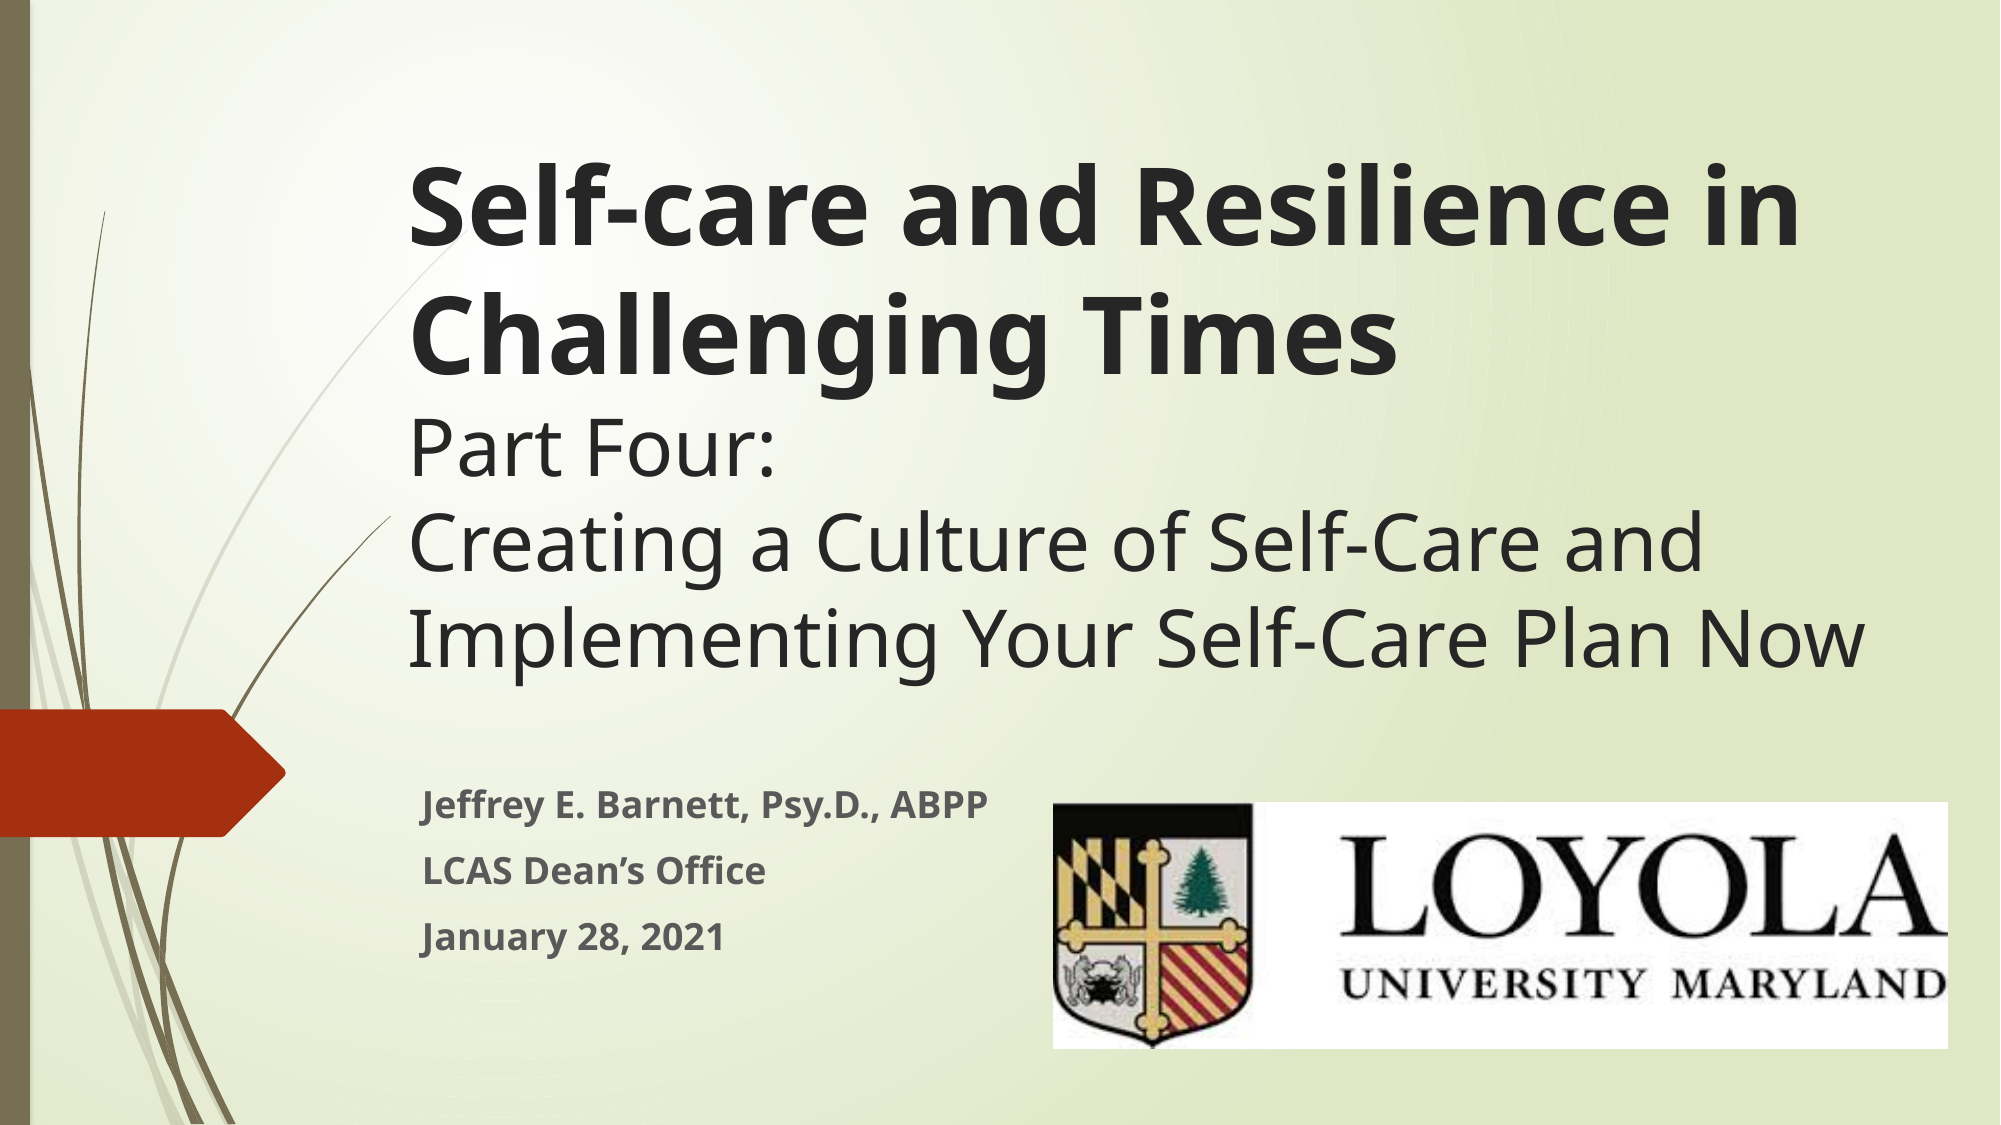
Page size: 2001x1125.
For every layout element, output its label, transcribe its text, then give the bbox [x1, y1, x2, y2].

subtitle Jeffrey E. Barnett, Psy.D., ABPP LCAS Dean’s Office January 28, 2021 [406, 707, 1948, 1099]
title Self-care and Resilience in Challenging Times Part Four: Creating a Culture of Self-Care and Implementing Your Self-Care Plan Now [392, 55, 1934, 692]
picture [1053, 802, 1948, 1050]
